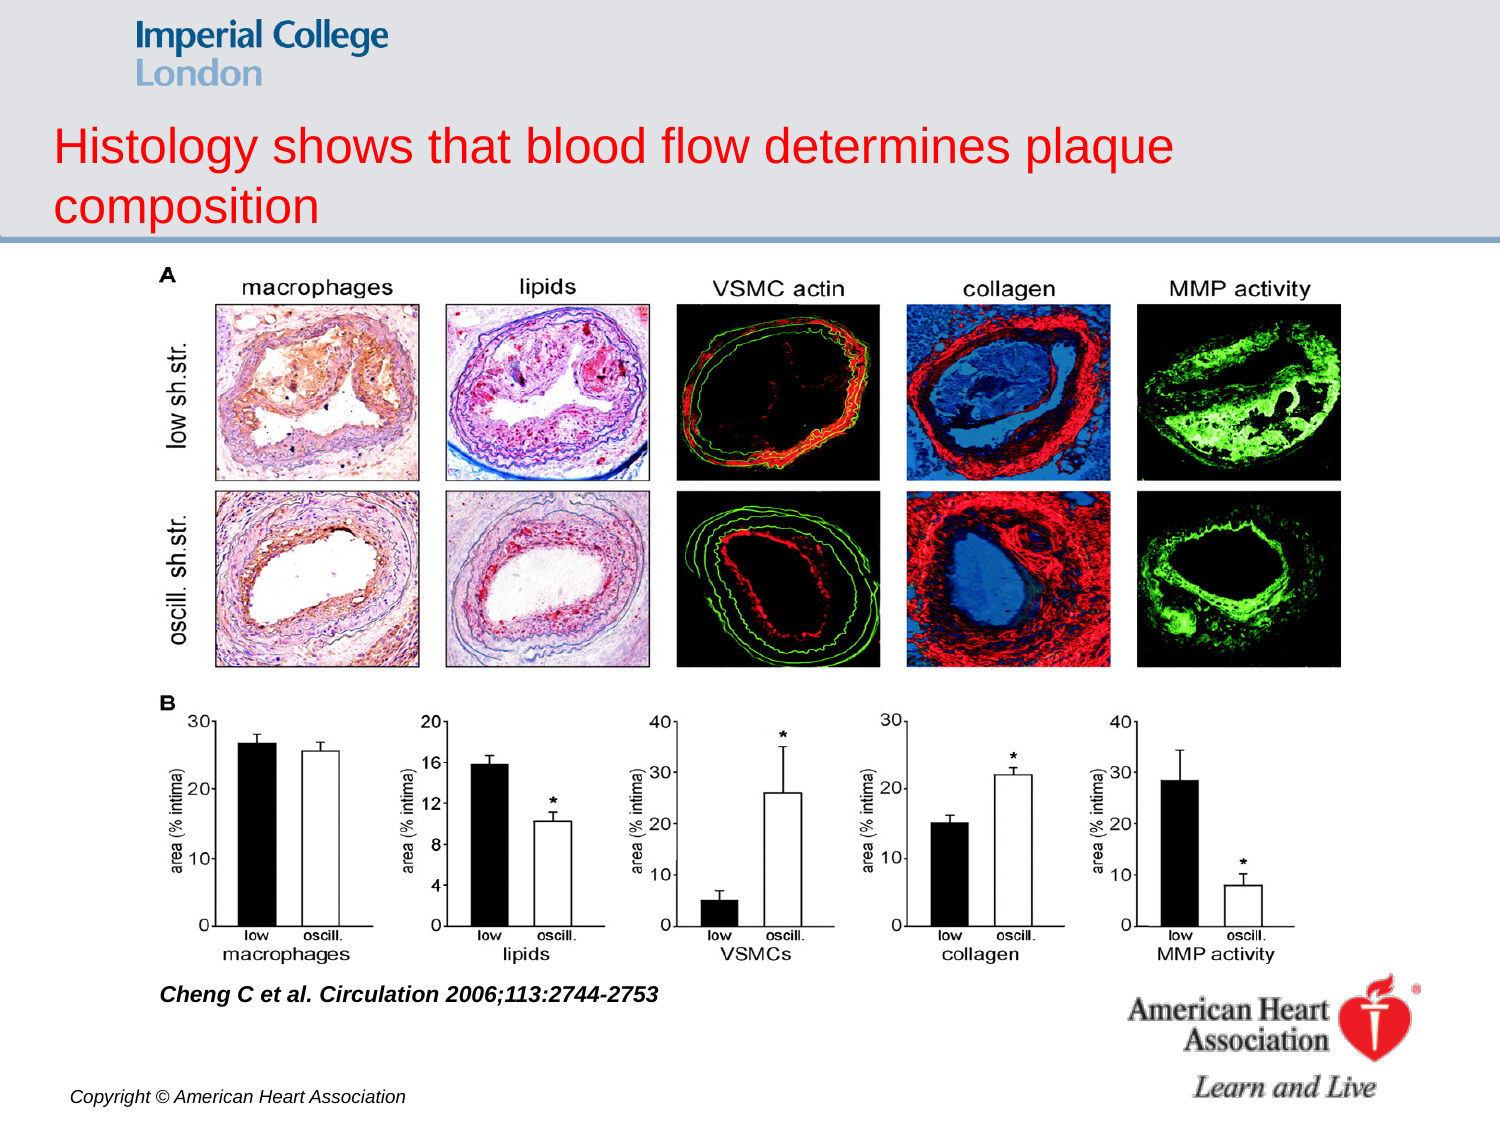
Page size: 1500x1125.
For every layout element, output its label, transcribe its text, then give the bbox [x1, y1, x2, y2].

text_box Histology shows that blood flow determines plaque composition [53, 113, 1447, 215]
picture [159, 266, 1447, 1099]
text_box Cheng C et al. Circulation 2006;113:2744-2753 [159, 979, 803, 1018]
text_box Copyright © American Heart Association [69, 1084, 879, 1125]
picture [0, 0, 1500, 243]
